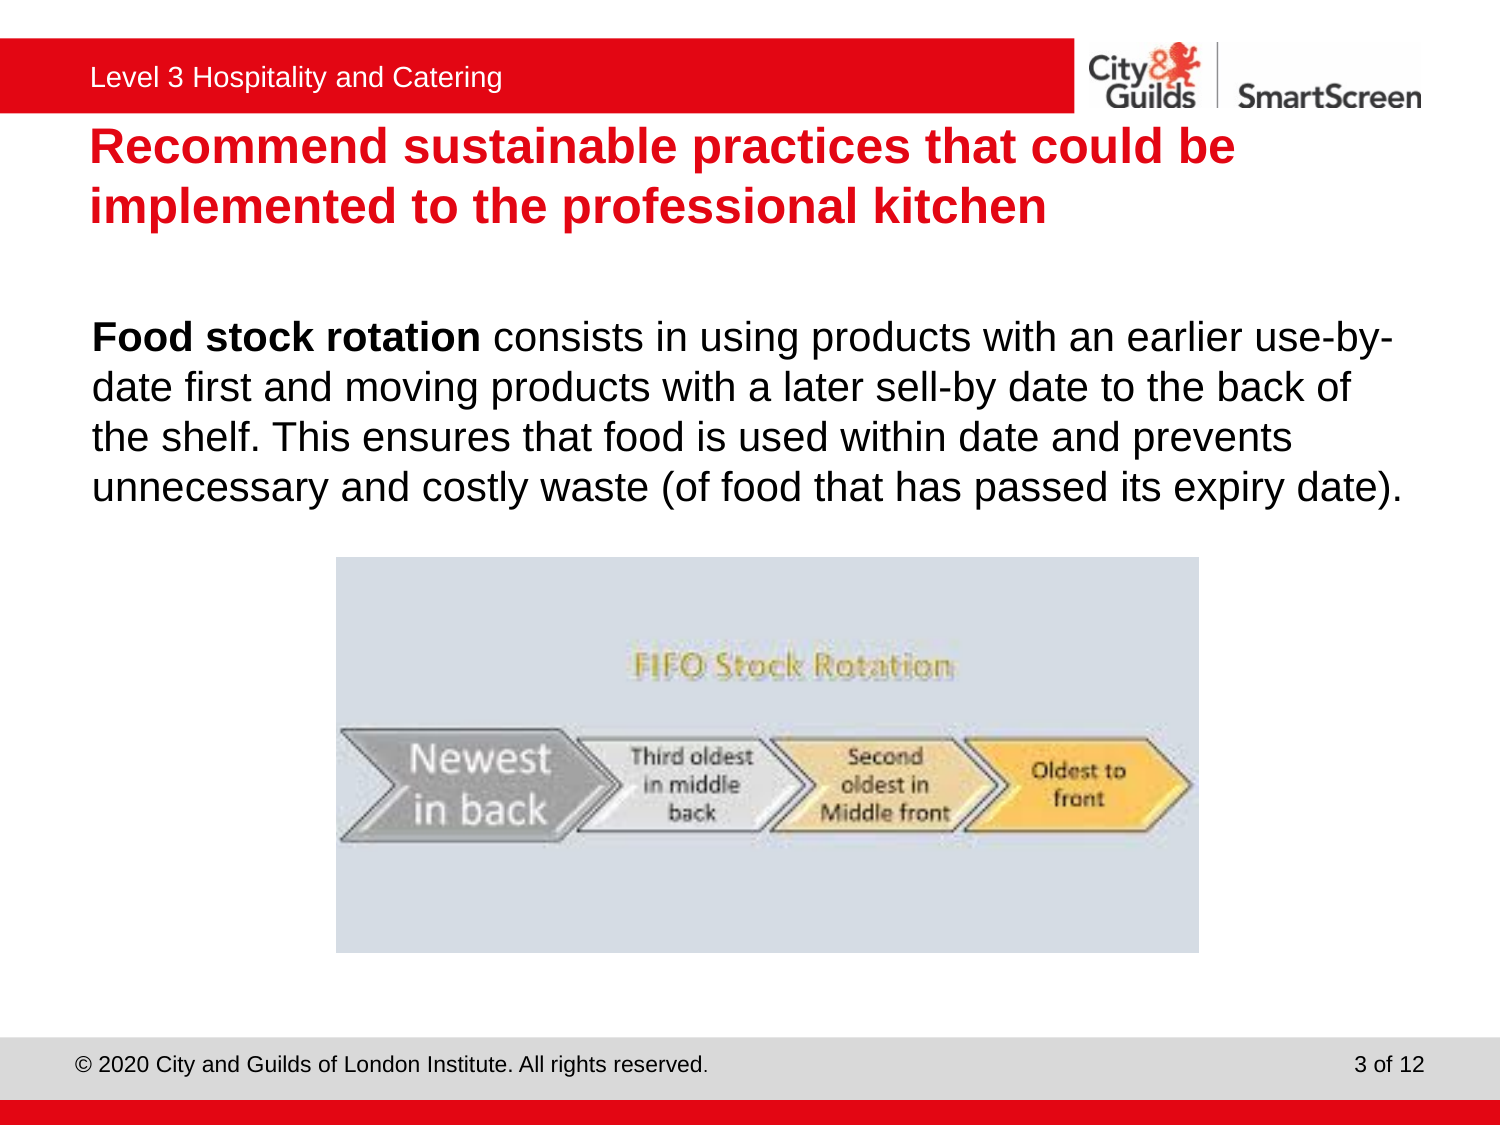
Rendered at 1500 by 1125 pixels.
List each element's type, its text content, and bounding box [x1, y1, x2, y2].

title Recommend sustainable practices that could be implemented to the professional kitchen [73, 172, 1423, 236]
list Food stock rotation consists in using products with an earlier use-by-date first and moving products with a later sell-by date to the back of the shelf. This ensures that food is used within date and prevents unnecessary and costly waste (of food that has passed its expiry date). [76, 302, 1426, 1006]
picture [1089, 42, 1421, 108]
picture [336, 557, 1200, 953]
